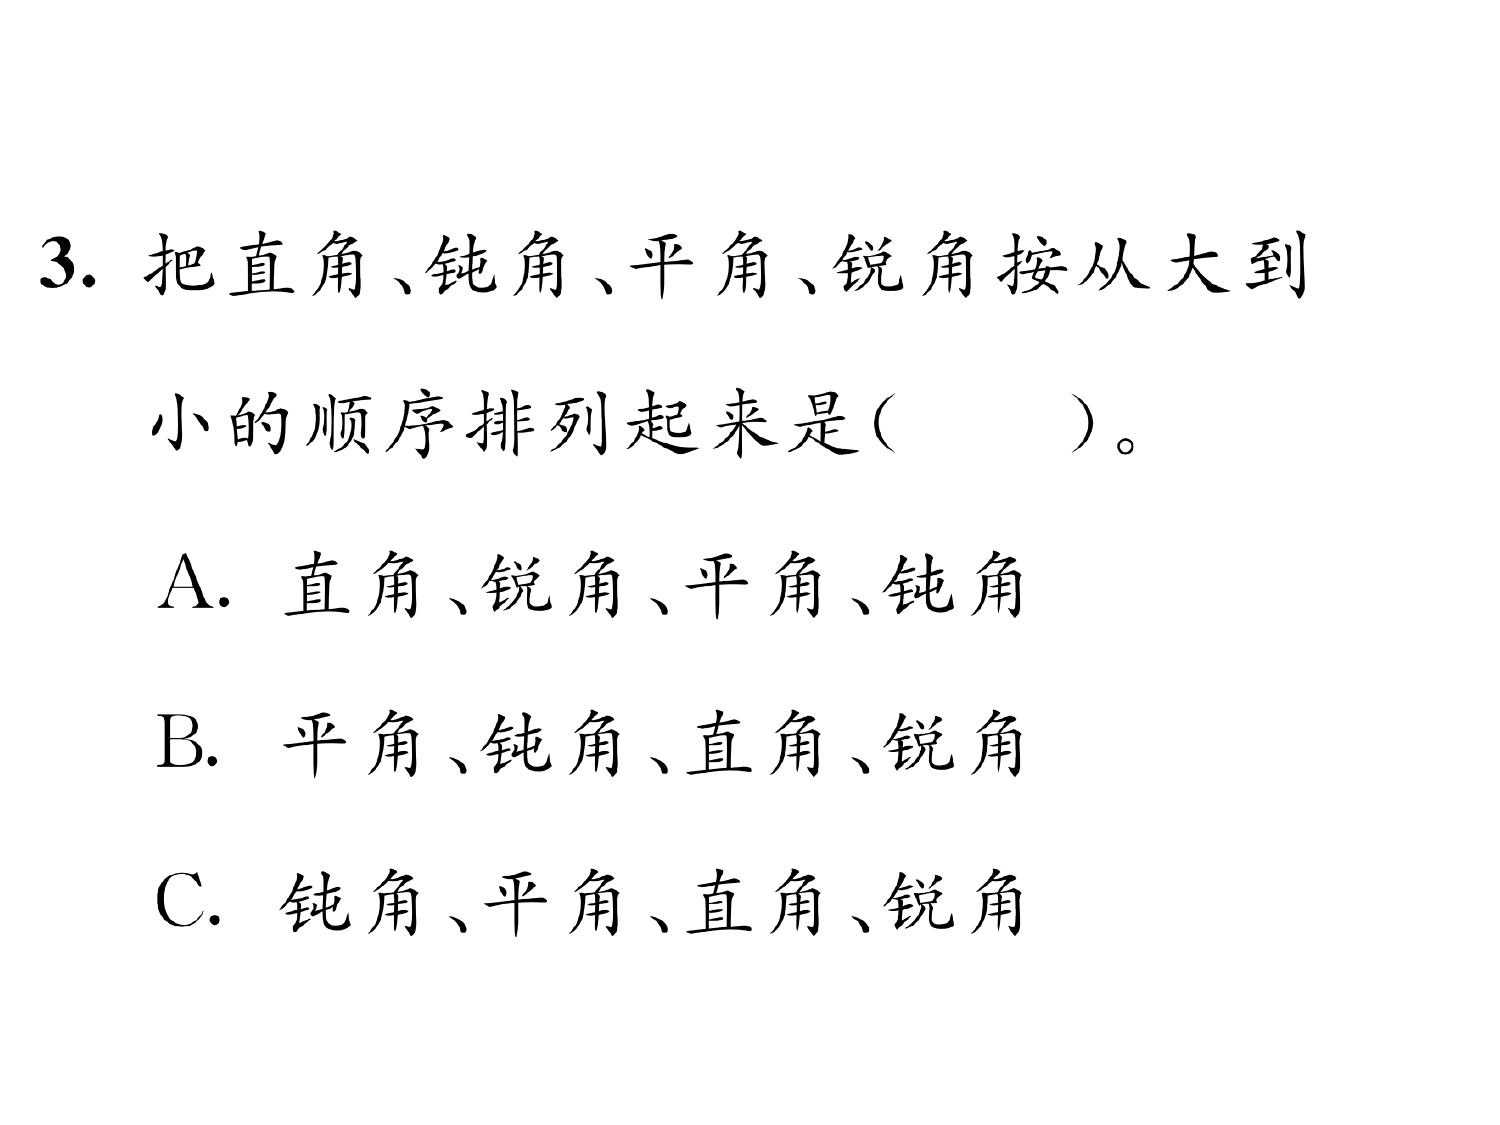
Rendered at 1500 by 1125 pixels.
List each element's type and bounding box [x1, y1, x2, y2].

picture [35, 177, 1453, 488]
picture [152, 490, 1500, 938]
